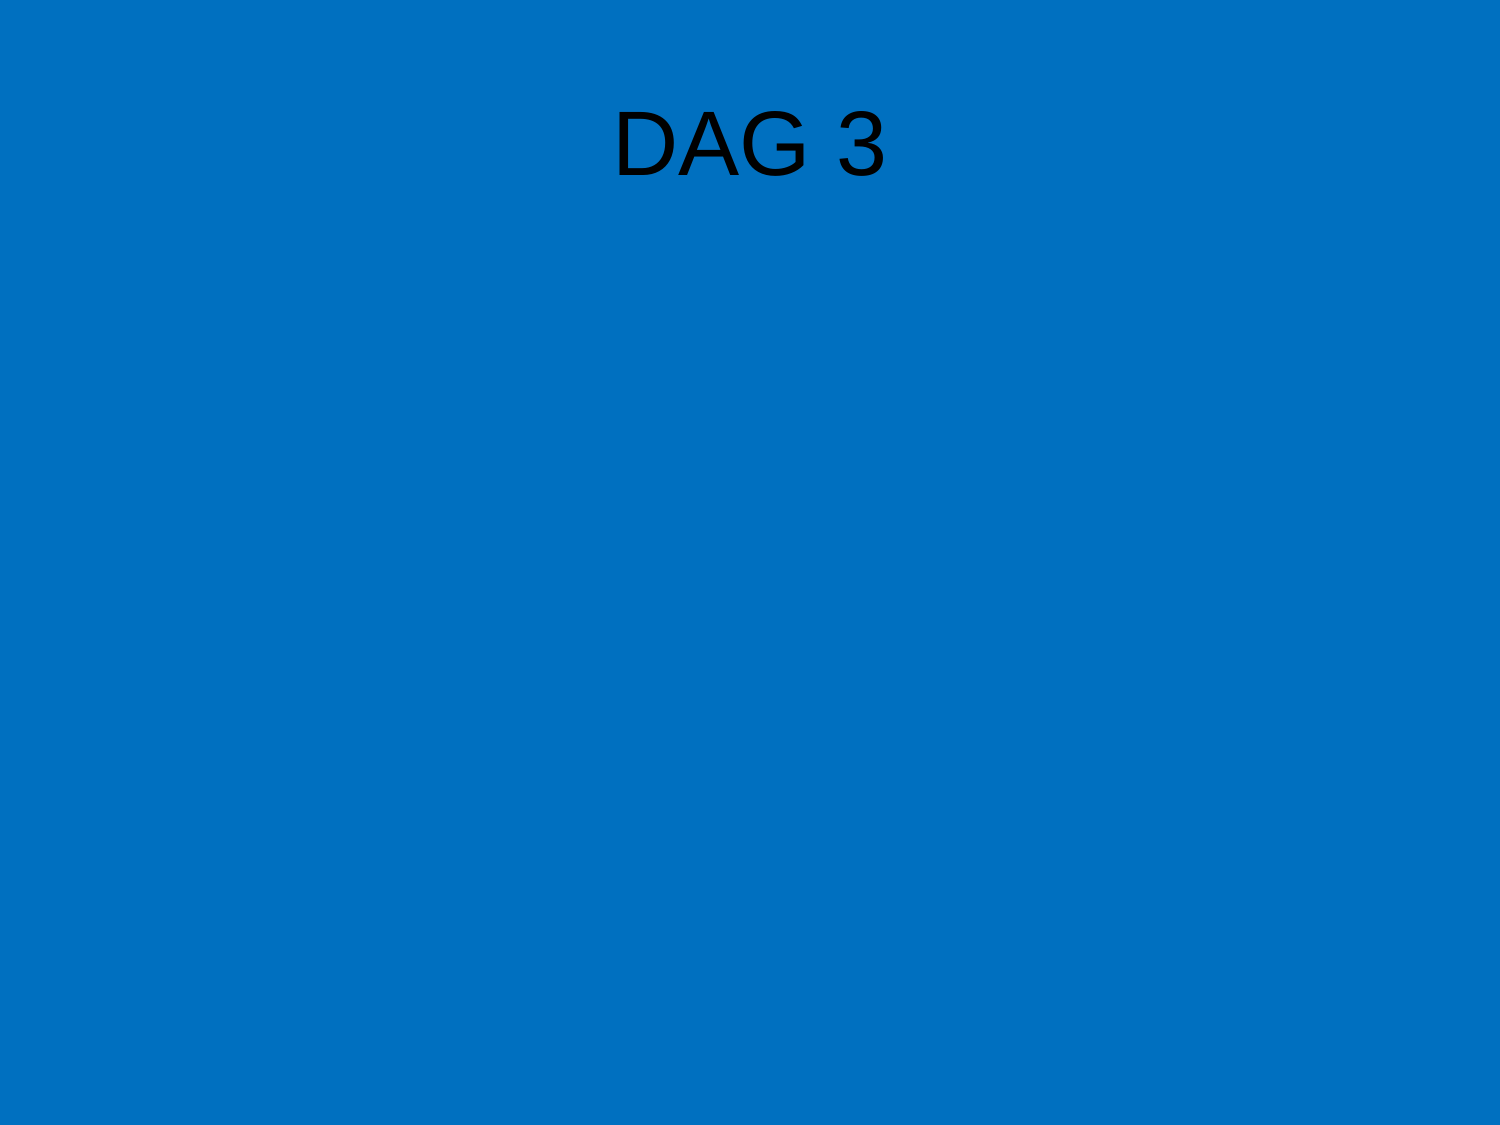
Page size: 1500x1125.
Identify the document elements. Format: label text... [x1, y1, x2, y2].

title DAG 3 [74, 44, 1426, 233]
